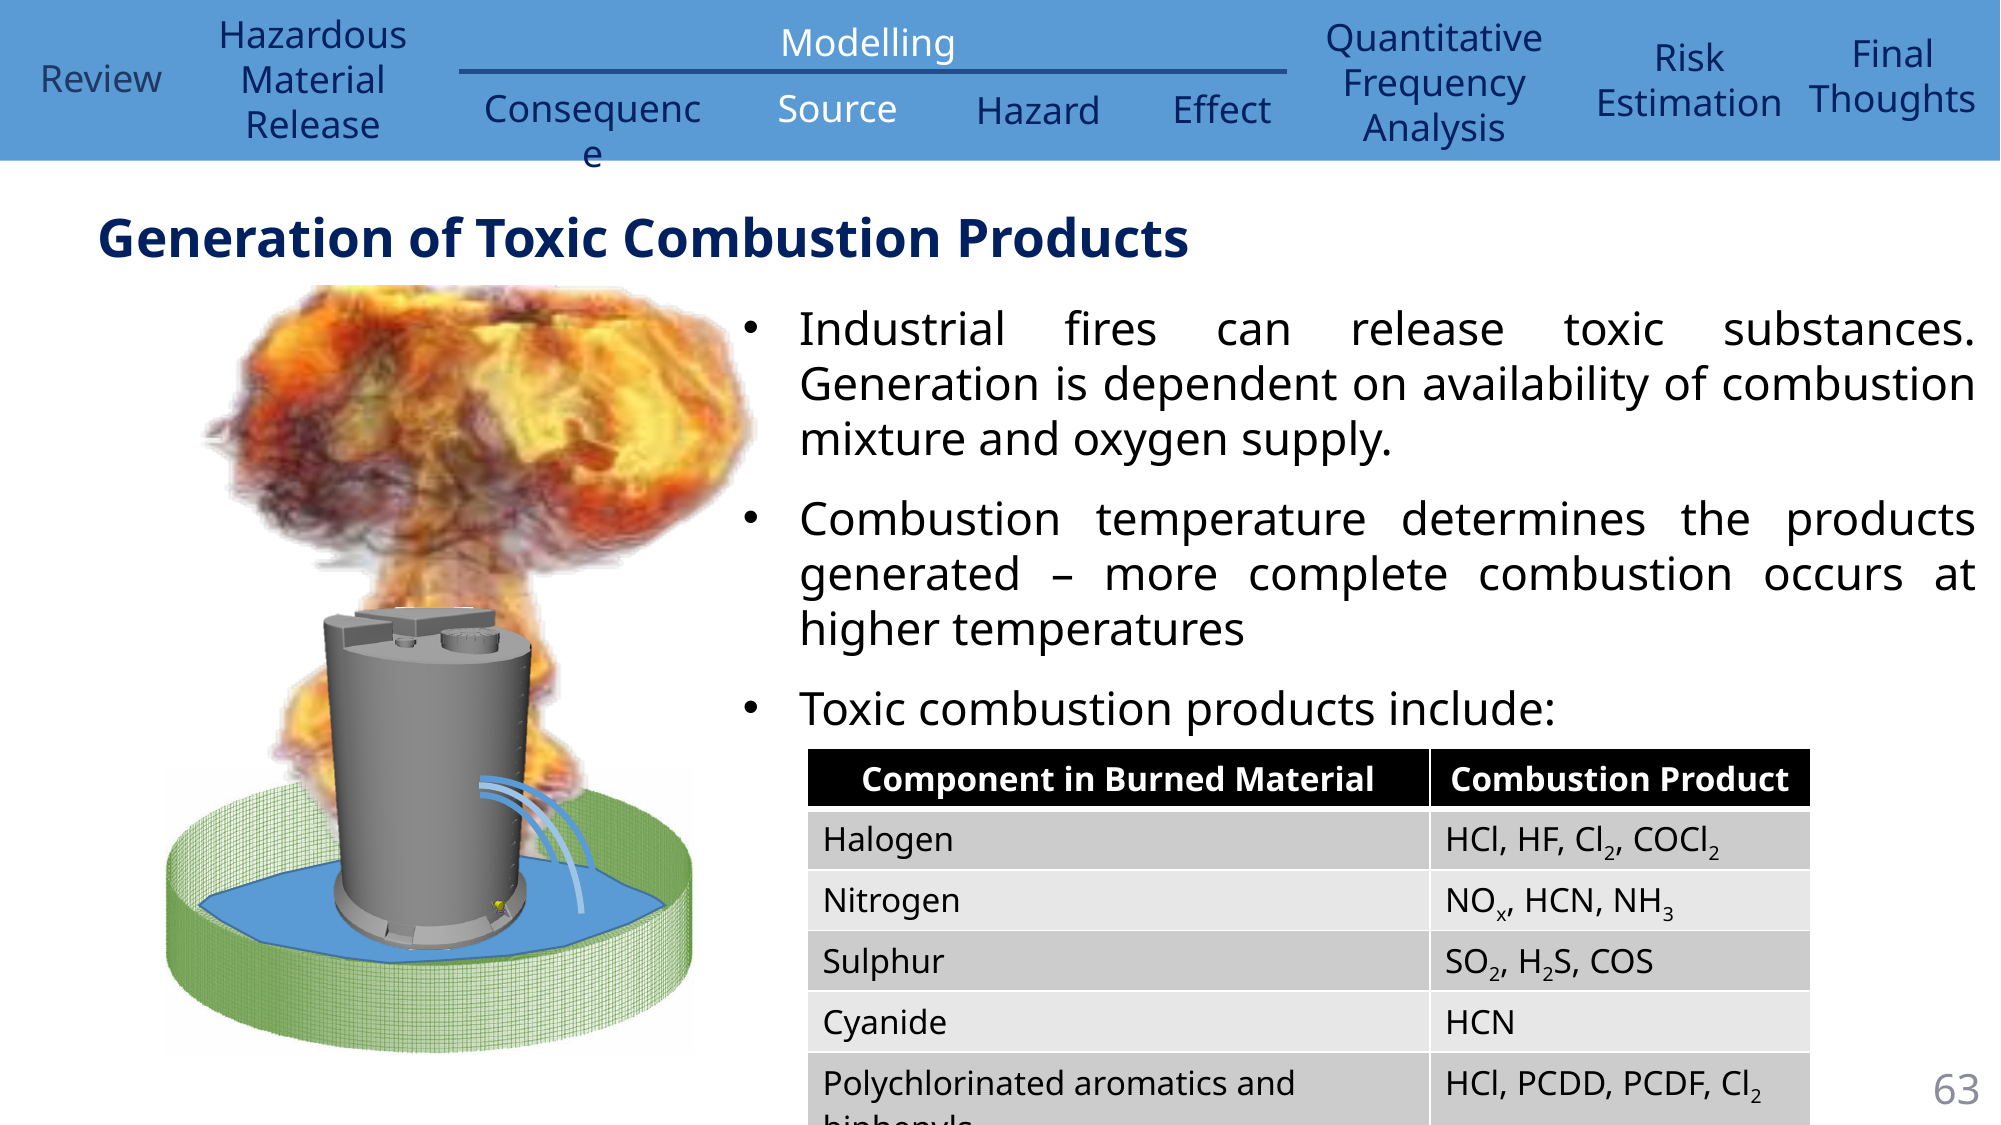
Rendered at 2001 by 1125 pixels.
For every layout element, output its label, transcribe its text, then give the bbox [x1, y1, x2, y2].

table_cell SO2, H2S, COS [1431, 931, 1810, 990]
text_box Industrial fires can release toxic substances. Generation is dependent on availability of combustion mixture and oxygen supply. Combustion temperature determines the products generated – more complete combustion occurs at higher temperatures Toxic combustion products include: [805, 292, 1992, 982]
table_cell Polychlorinated aromatics and biphenyls [808, 1053, 1429, 1125]
table_cell NOx, HCN, NH3 [1431, 871, 1810, 930]
table_cell Nitrogen [808, 871, 1429, 930]
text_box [365, 778, 595, 1084]
table_cell HCN [1431, 992, 1810, 1051]
table_cell Halogen [808, 812, 1429, 869]
table_cell HCl, PCDD, PCDF, Cl2 [1431, 1053, 1810, 1125]
table_header Component in Burned Material [808, 749, 1429, 806]
table_cell HCl, HF, Cl2, COCl2 [1431, 812, 1810, 869]
table_cell Cyanide [808, 992, 1429, 1051]
table_header Combustion Product [1431, 749, 1810, 806]
picture [50, 285, 805, 1055]
slide_number 63 [1812, 1061, 1996, 1122]
table_cell Sulphur [808, 931, 1429, 990]
text_box Generation of Toxic Combustion Products [82, 197, 1923, 277]
